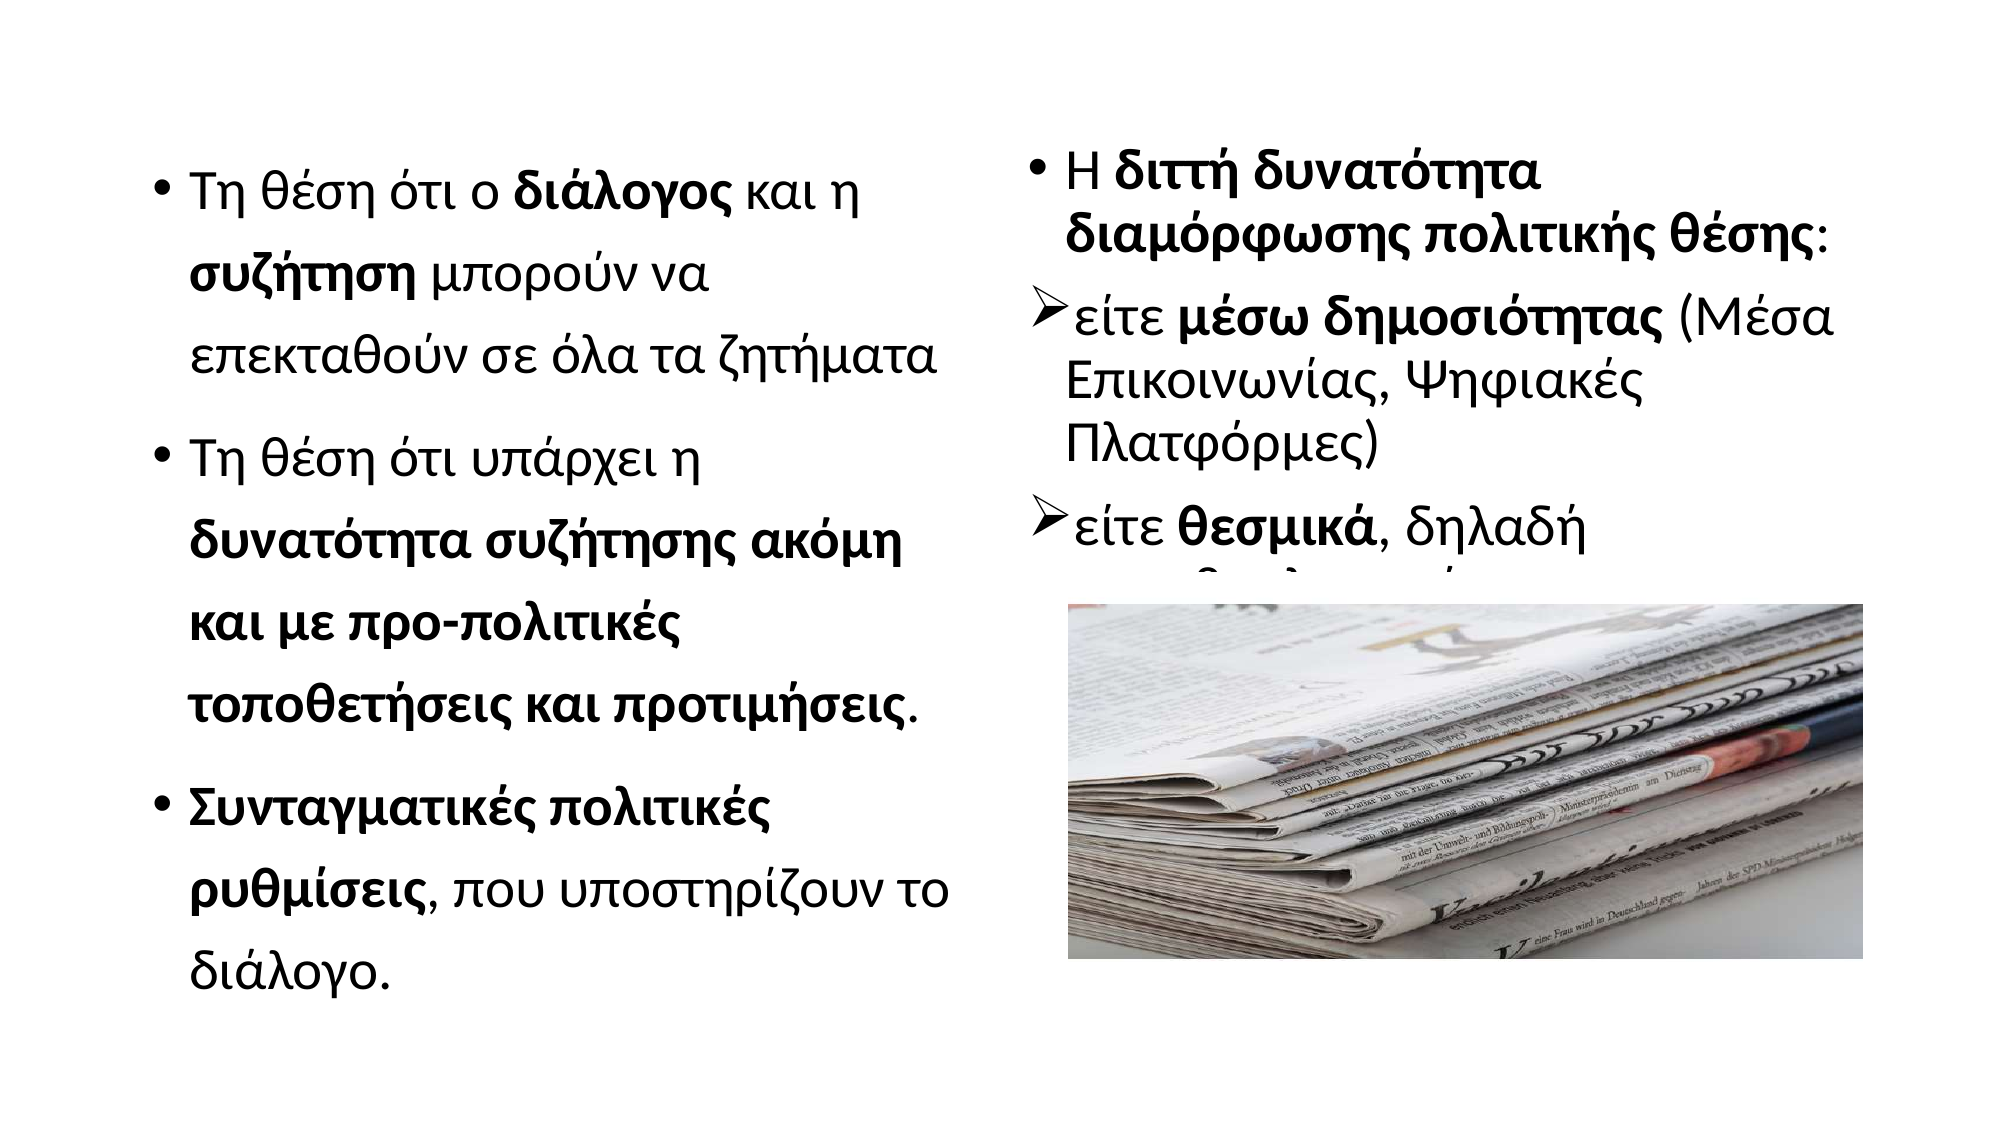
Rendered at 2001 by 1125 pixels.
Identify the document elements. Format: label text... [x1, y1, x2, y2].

list Τη θέση ότι ο διάλογος και η συζήτηση μπορούν να επεκταθούν σε όλα τα ζητήματα Τη θέση ότι υπάρχει η δυνατότητα συζήτησης ακόμη και με προ-πολιτικές τοποθετήσεις και προτιμήσεις. Συνταγματικές πολιτικές ρυθμίσεις, που υποστηρίζουν το διάλογο. [137, 131, 988, 1014]
picture [1068, 572, 1863, 991]
list Η διττή δυνατότητα διαμόρφωσης πολιτικής θέσης: είτε μέσω δημοσιότητας (Μέσα Επικοινωνίας, Ψηφιακές Πλατφόρμες) είτε θεσμικά, δηλαδή κοινοβουλευτικά. [1012, 131, 1863, 1014]
